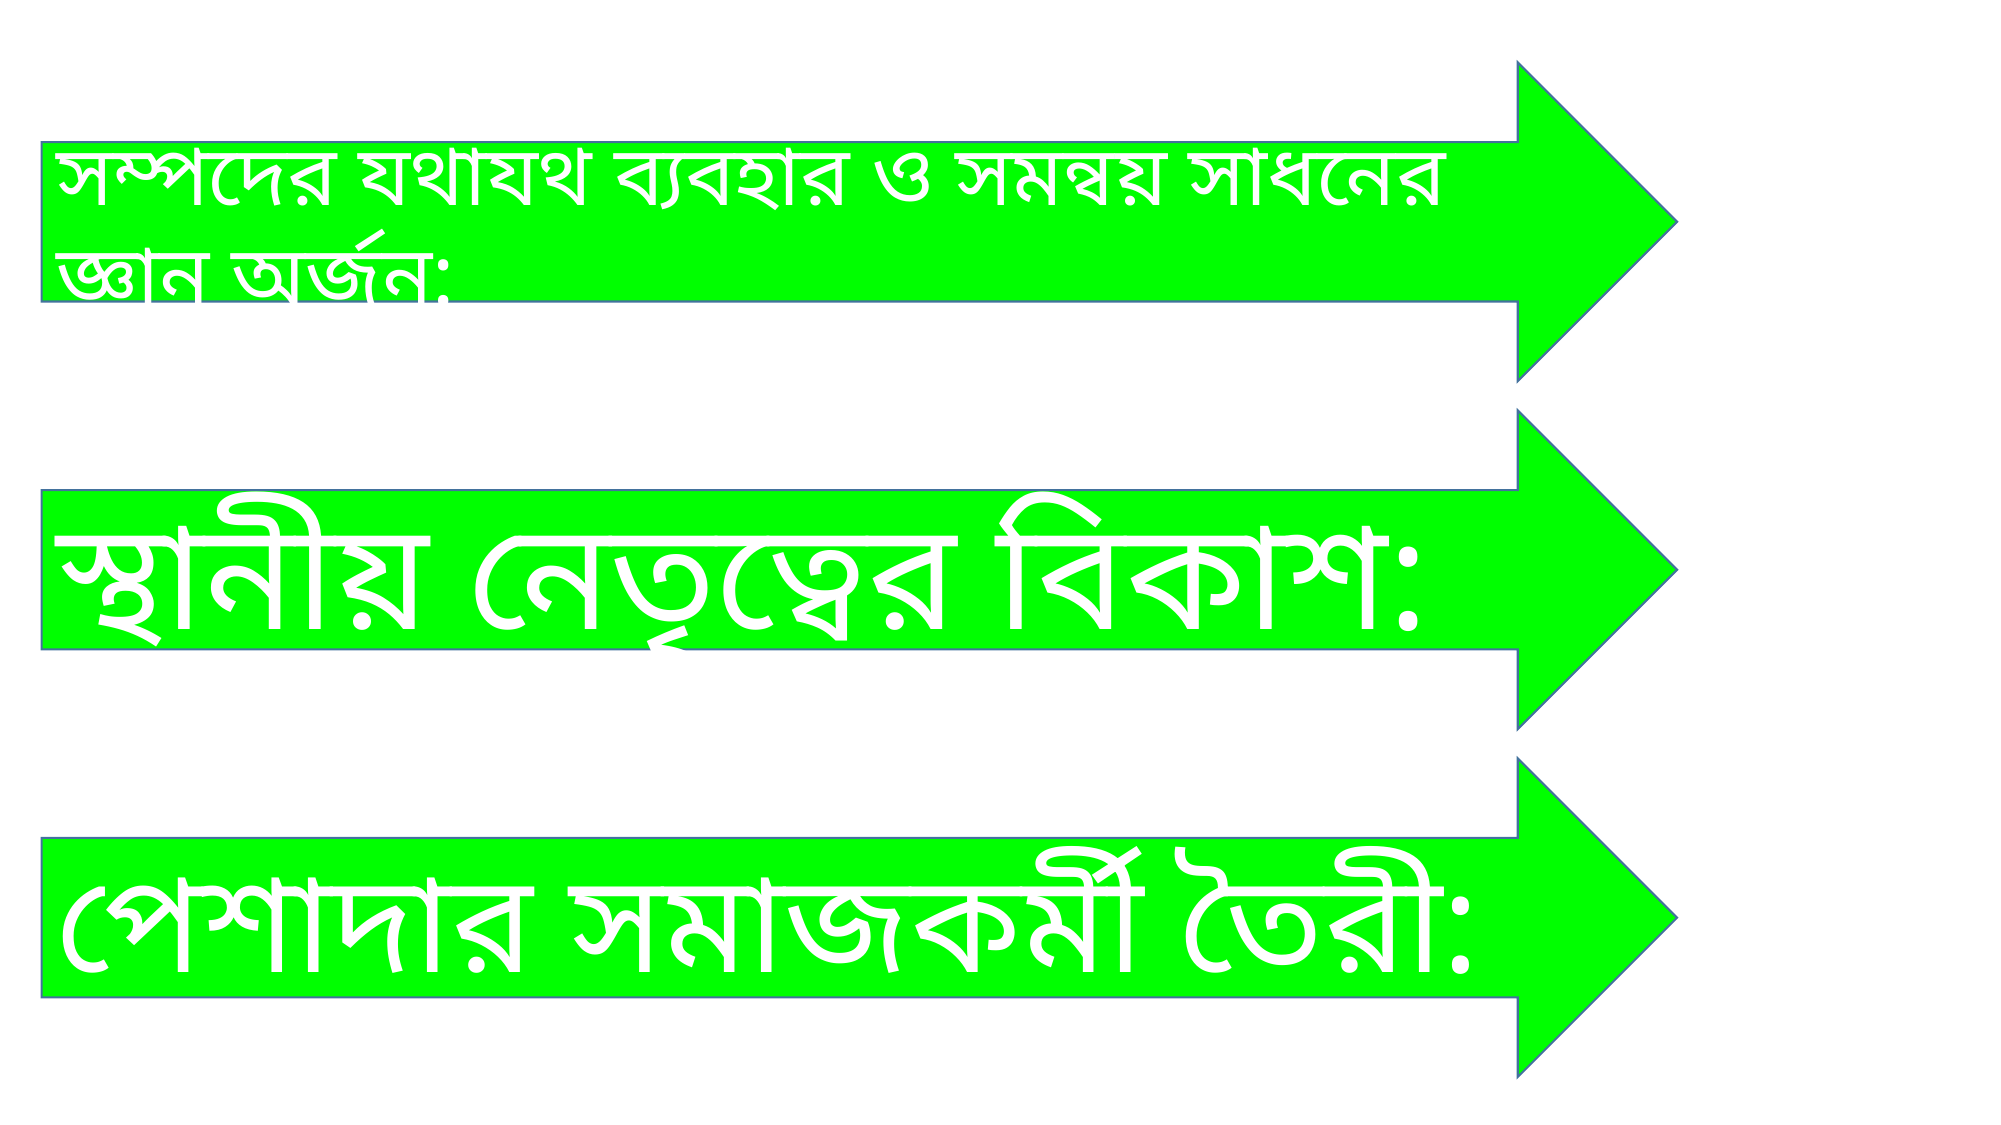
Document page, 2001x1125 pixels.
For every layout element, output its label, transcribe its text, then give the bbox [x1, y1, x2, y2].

text_box সম্পদের যথাযথ ব্যবহার ও সমন্বয় সাধনের জ্ঞান অর্জন: [40, 59, 1679, 384]
text_box পেশাদার সমাজকর্মী তৈরী: [40, 755, 1679, 1080]
text_box স্থানীয় নেতৃত্বের বিকাশ: [40, 407, 1679, 732]
